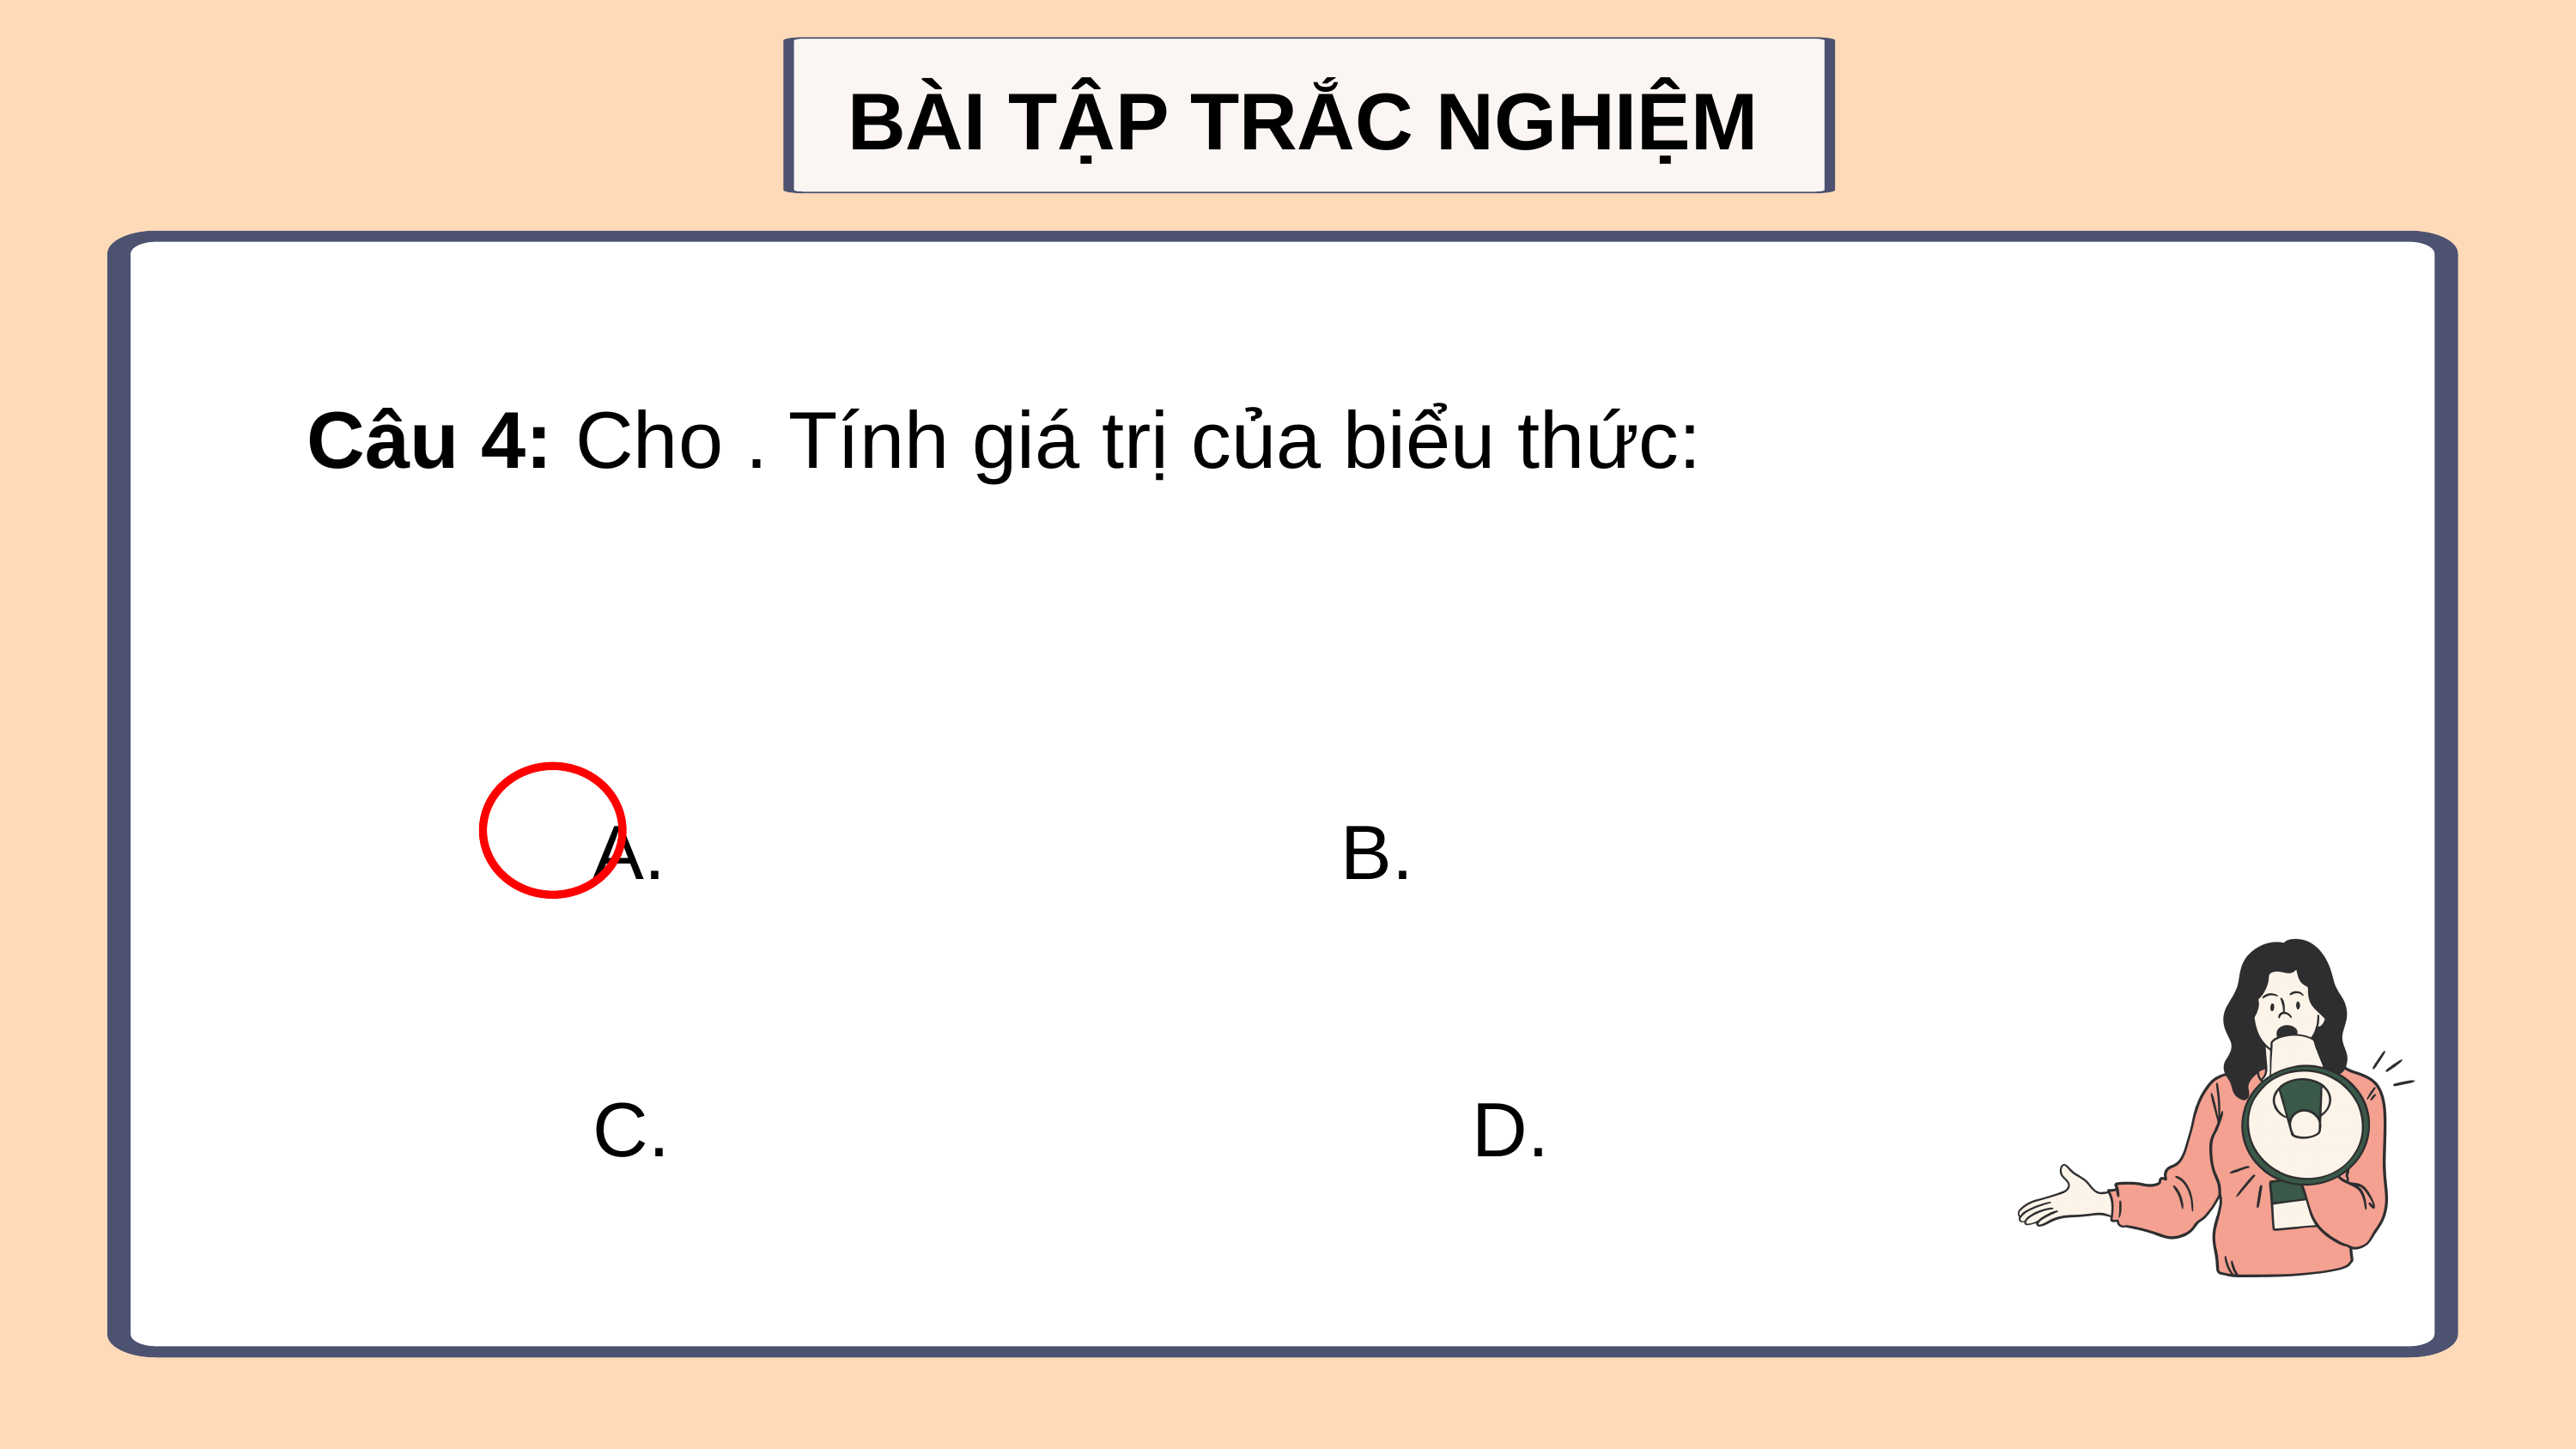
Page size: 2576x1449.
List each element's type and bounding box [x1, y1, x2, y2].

text_box [783, 37, 1846, 194]
picture [2017, 938, 2415, 1277]
text_box [106, 230, 2458, 1358]
